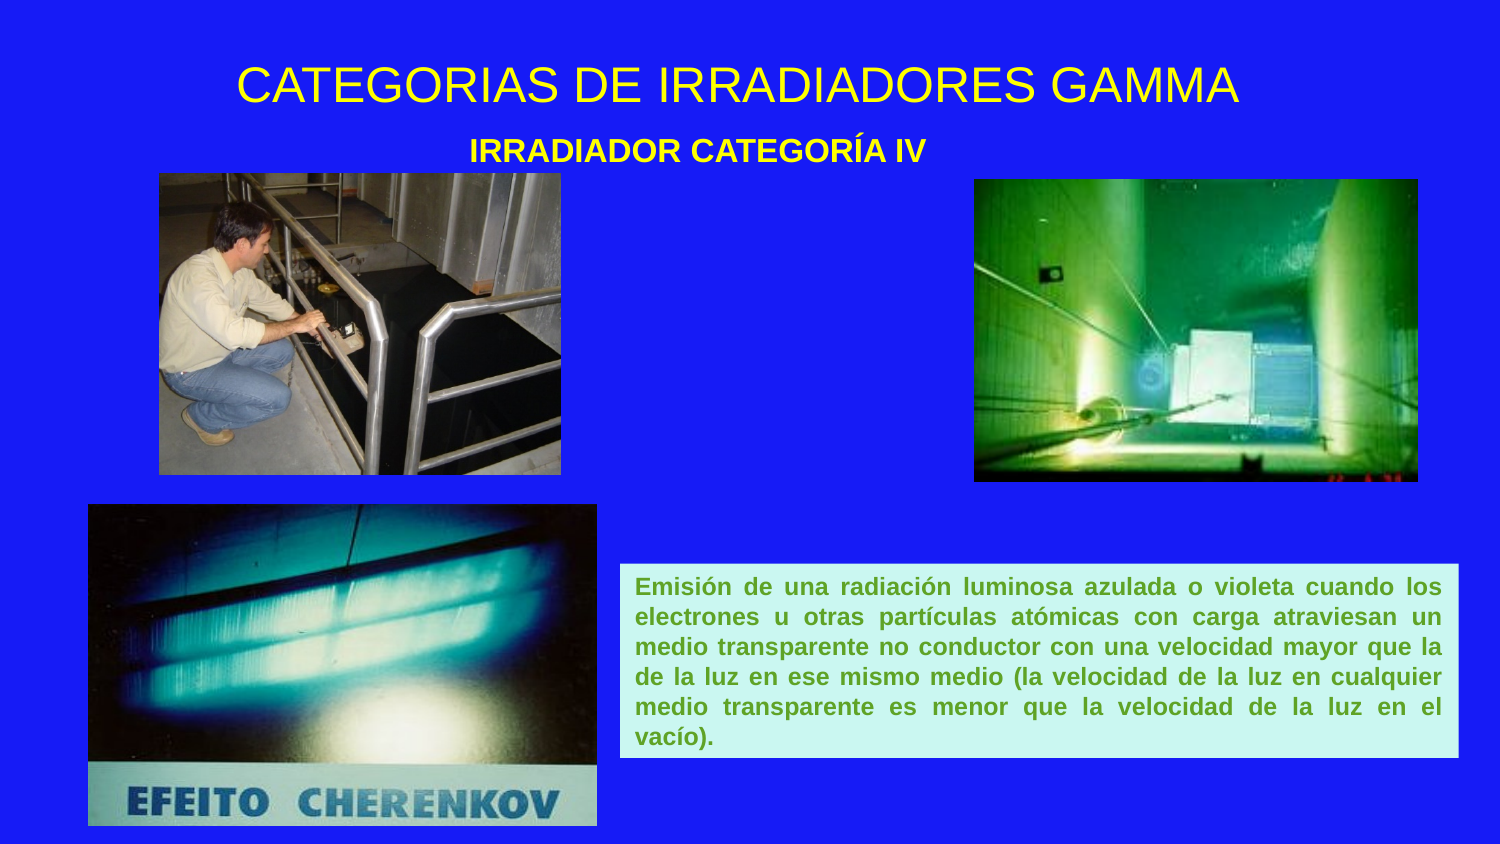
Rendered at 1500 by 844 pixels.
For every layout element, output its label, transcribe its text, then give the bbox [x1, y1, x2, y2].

text_box CATEGORIAS DE IRRADIADORES GAMMA [41, 27, 1436, 120]
picture [159, 173, 562, 476]
picture [974, 179, 1418, 482]
picture [88, 504, 597, 826]
text_box Emisión de una radiación luminosa azulada o violeta cuando los electrones u otras partículas atómicas con carga atraviesan un medio transparente no conductor con una velocidad mayor que la de la luz en ese mismo medio (la velocidad de la luz en cualquier medio transparente es menor que la velocidad de la luz en el vacío). [620, 563, 1459, 758]
text_box IRRADIADOR CATEGORÍA IV [454, 121, 1010, 177]
